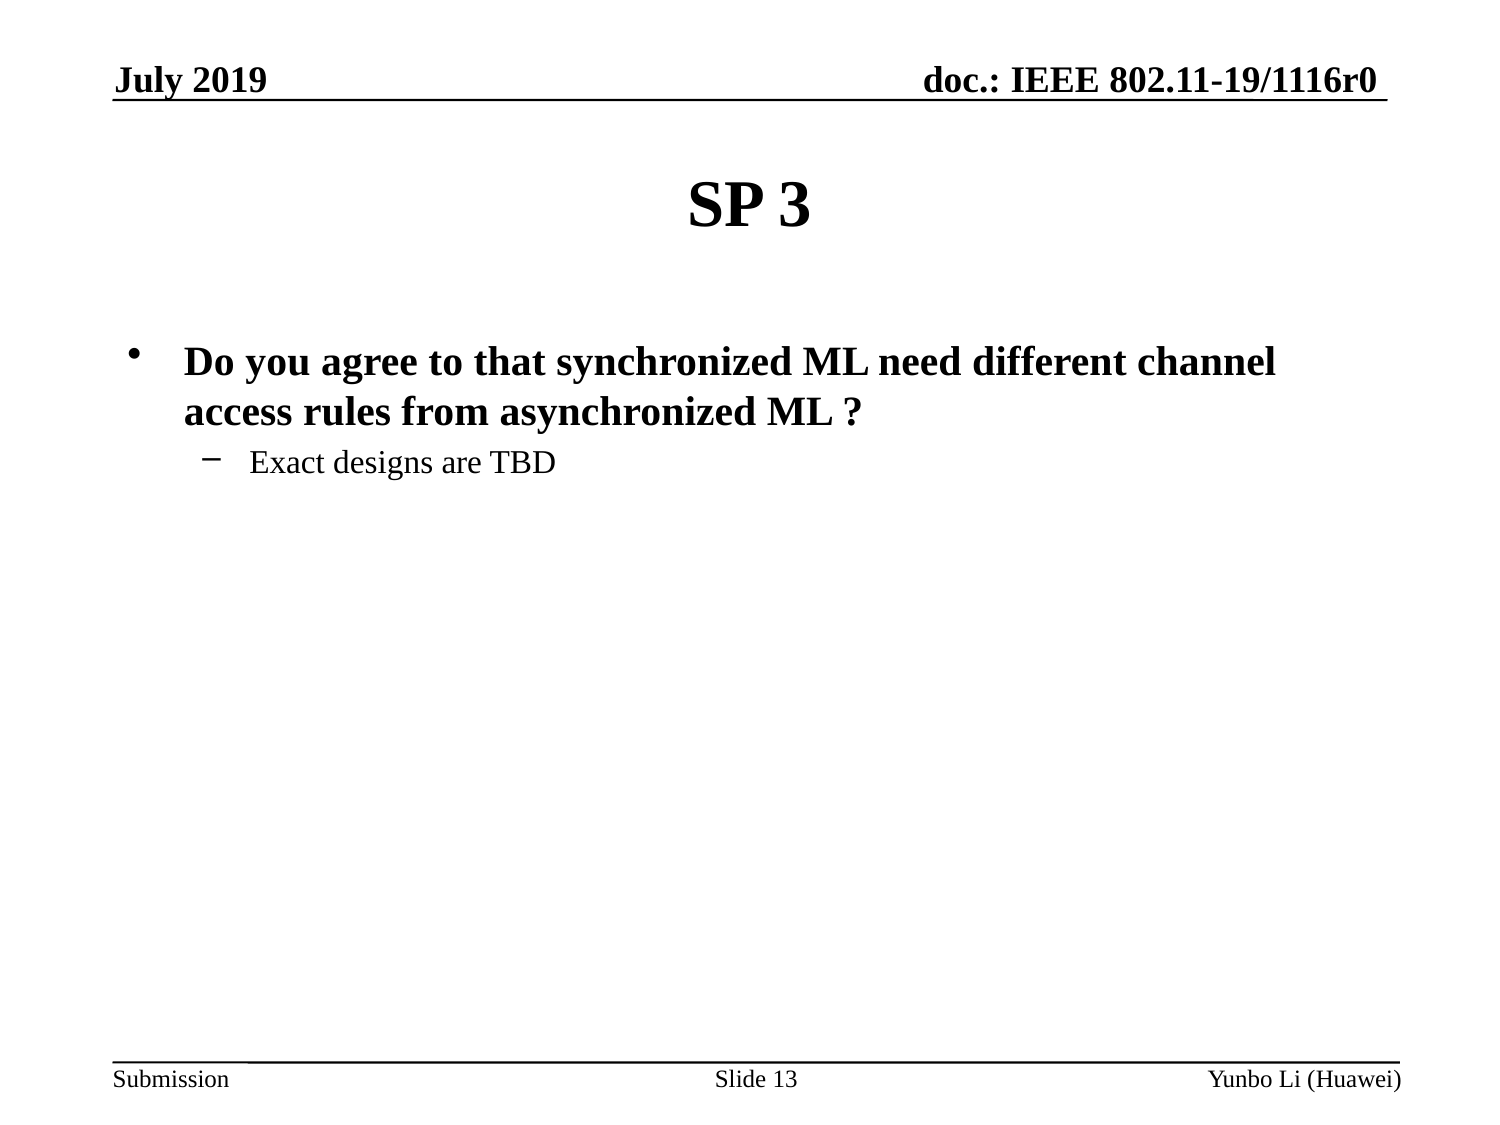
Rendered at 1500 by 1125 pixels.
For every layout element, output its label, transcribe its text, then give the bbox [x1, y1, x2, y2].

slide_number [114, 54, 270, 101]
slide_number Slide 13 [712, 1061, 800, 1093]
title SP 3 [112, 112, 1388, 288]
footer Yunbo Li (Huawei) [1204, 1061, 1402, 1093]
list Do you agree to that synchronized ML need different channel access rules from asynchronized ML ? Exact designs are TBD [112, 326, 1388, 1002]
